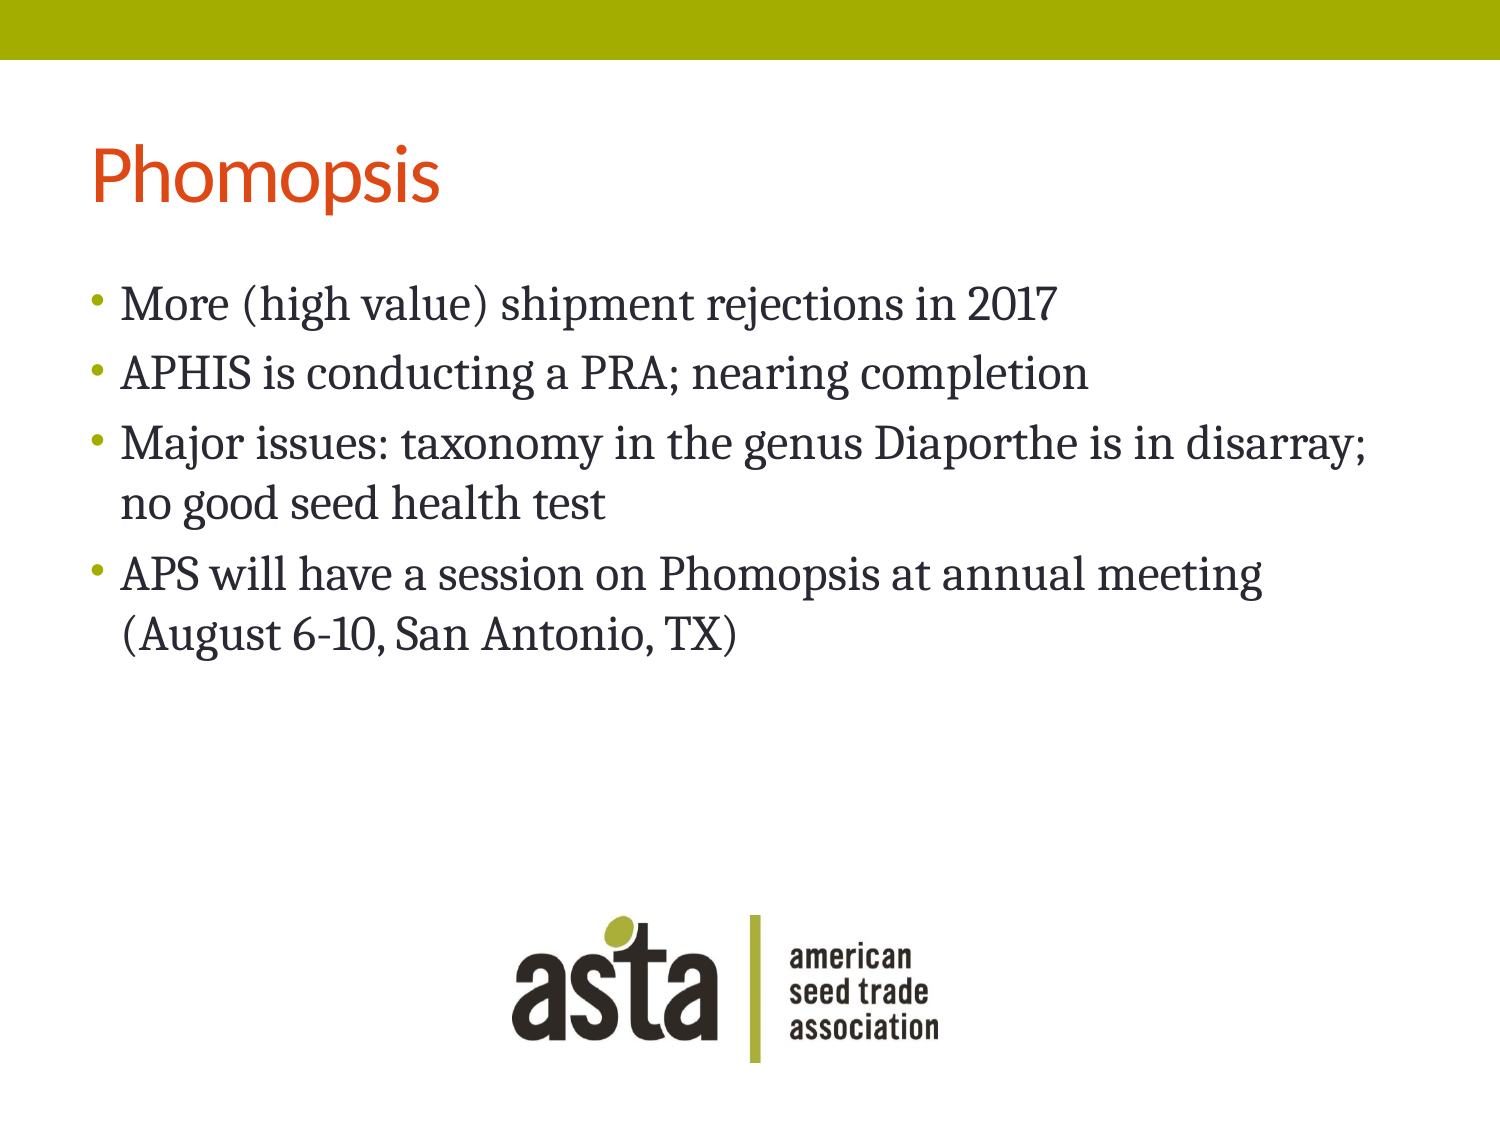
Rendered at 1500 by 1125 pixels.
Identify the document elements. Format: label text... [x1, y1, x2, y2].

title Phomopsis [75, 87, 1425, 250]
list More (high value) shipment rejections in 2017 APHIS is conducting a PRA; nearing completion Major issues: taxonomy in the genus Diaporthe is in disarray; no good seed health test APS will have a session on Phomopsis at annual meeting (August 6-10, San Antonio, TX) [75, 262, 1425, 1063]
